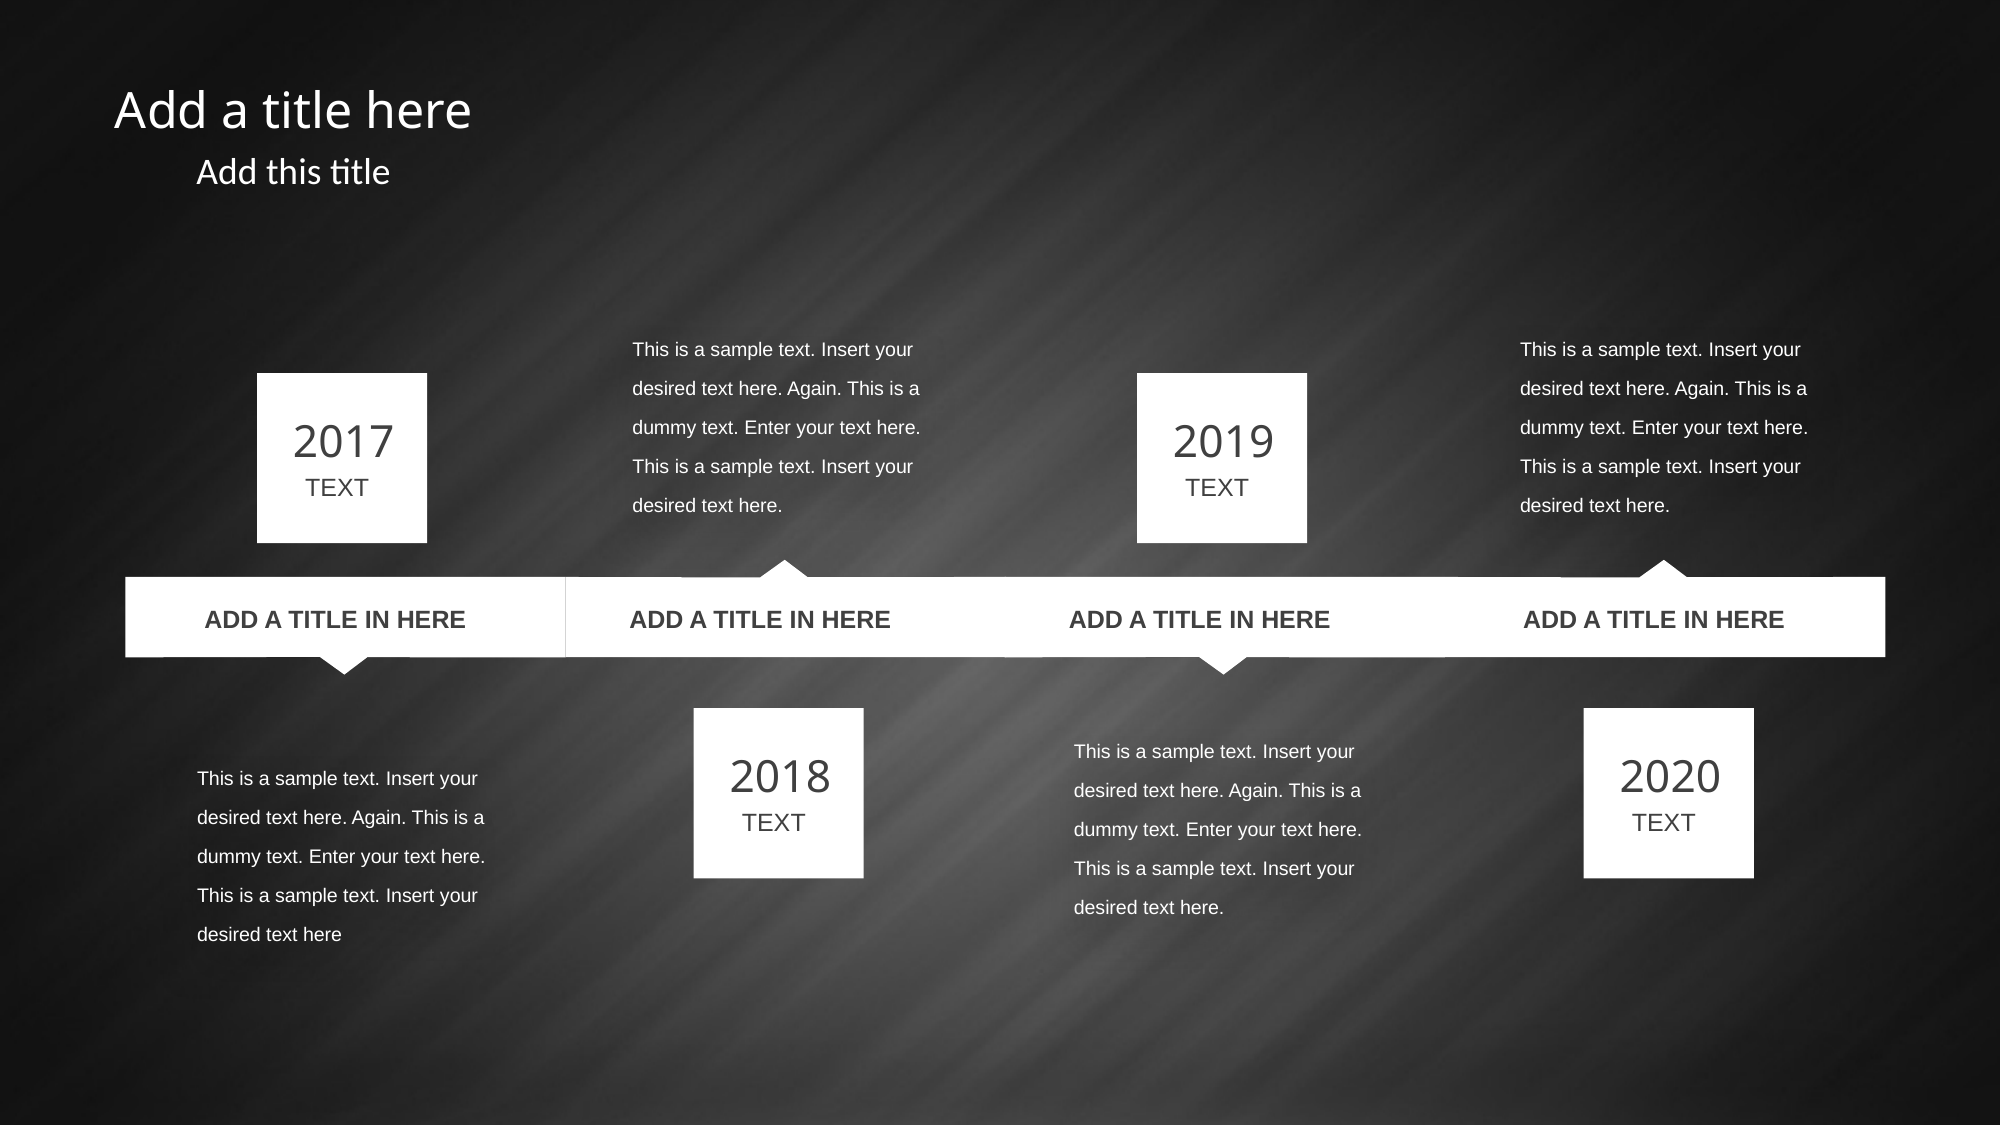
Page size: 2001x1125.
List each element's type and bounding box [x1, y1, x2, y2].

text_box [125, 576, 566, 675]
text_box [1583, 708, 1754, 879]
picture [0, 0, 2000, 1125]
text_box [256, 373, 428, 544]
text_box [1137, 373, 1308, 544]
text_box [565, 559, 1007, 658]
text_box [1004, 576, 1445, 675]
text_box [693, 708, 864, 879]
text_box [1444, 559, 1886, 658]
